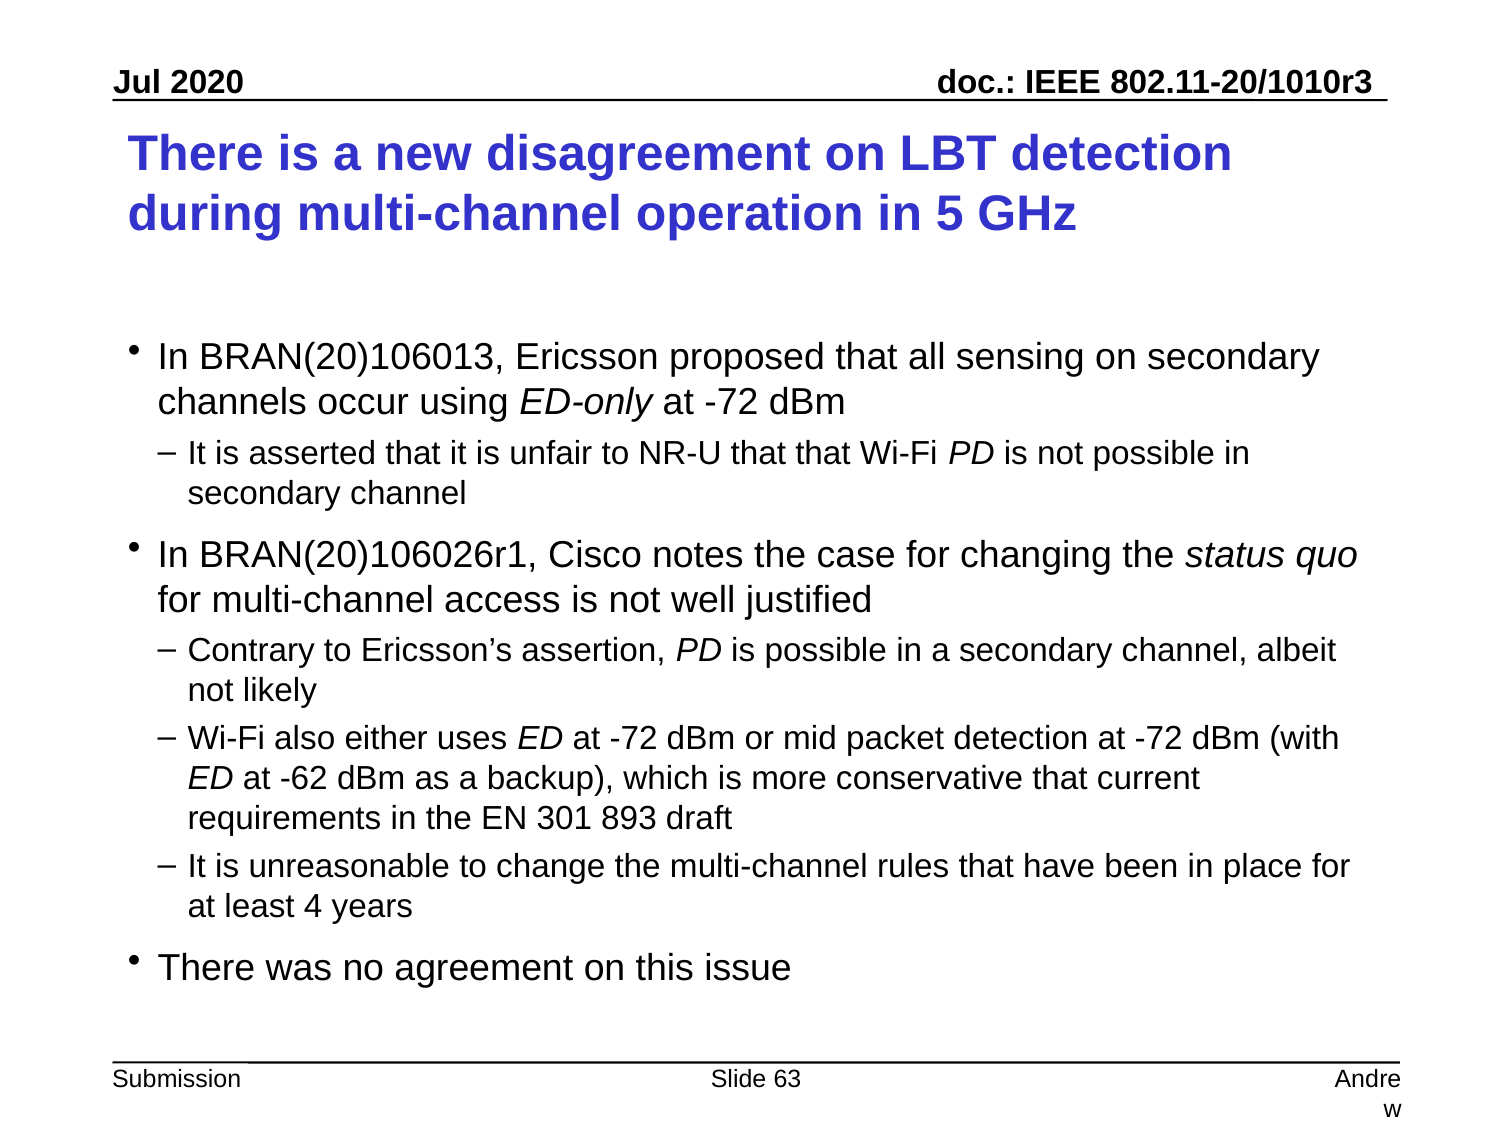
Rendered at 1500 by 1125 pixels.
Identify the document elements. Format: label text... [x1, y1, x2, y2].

title There is a new disagreement on LBT detection during multi-channel operation in 5 GHz [112, 112, 1388, 288]
footer Andrew Myles, Cisco [1320, 1061, 1402, 1093]
slide_number Slide 63 [709, 1061, 803, 1093]
list In BRAN(20)106013, Ericsson proposed that all sensing on secondary channels occur using ED-only at -72 dBm It is asserted that it is unfair to NR-U that that Wi-Fi PD is not possible in secondary channel In BRAN(20)106026r1, Cisco notes the case for changing the status quo for multi-channel access is not well justified Contrary to Ericsson’s assertion, PD is possible in a secondary channel, albeit not likely Wi-Fi also either uses ED at -72 dBm or mid packet detection at -72 dBm (with ED at -62 dBm as a backup), which is more conservative that current requirements in the EN 301 893 draft It is unreasonable to change the multi-channel rules that have been in place for at least 4 years There was no agreement on this issue [112, 324, 1388, 1000]
